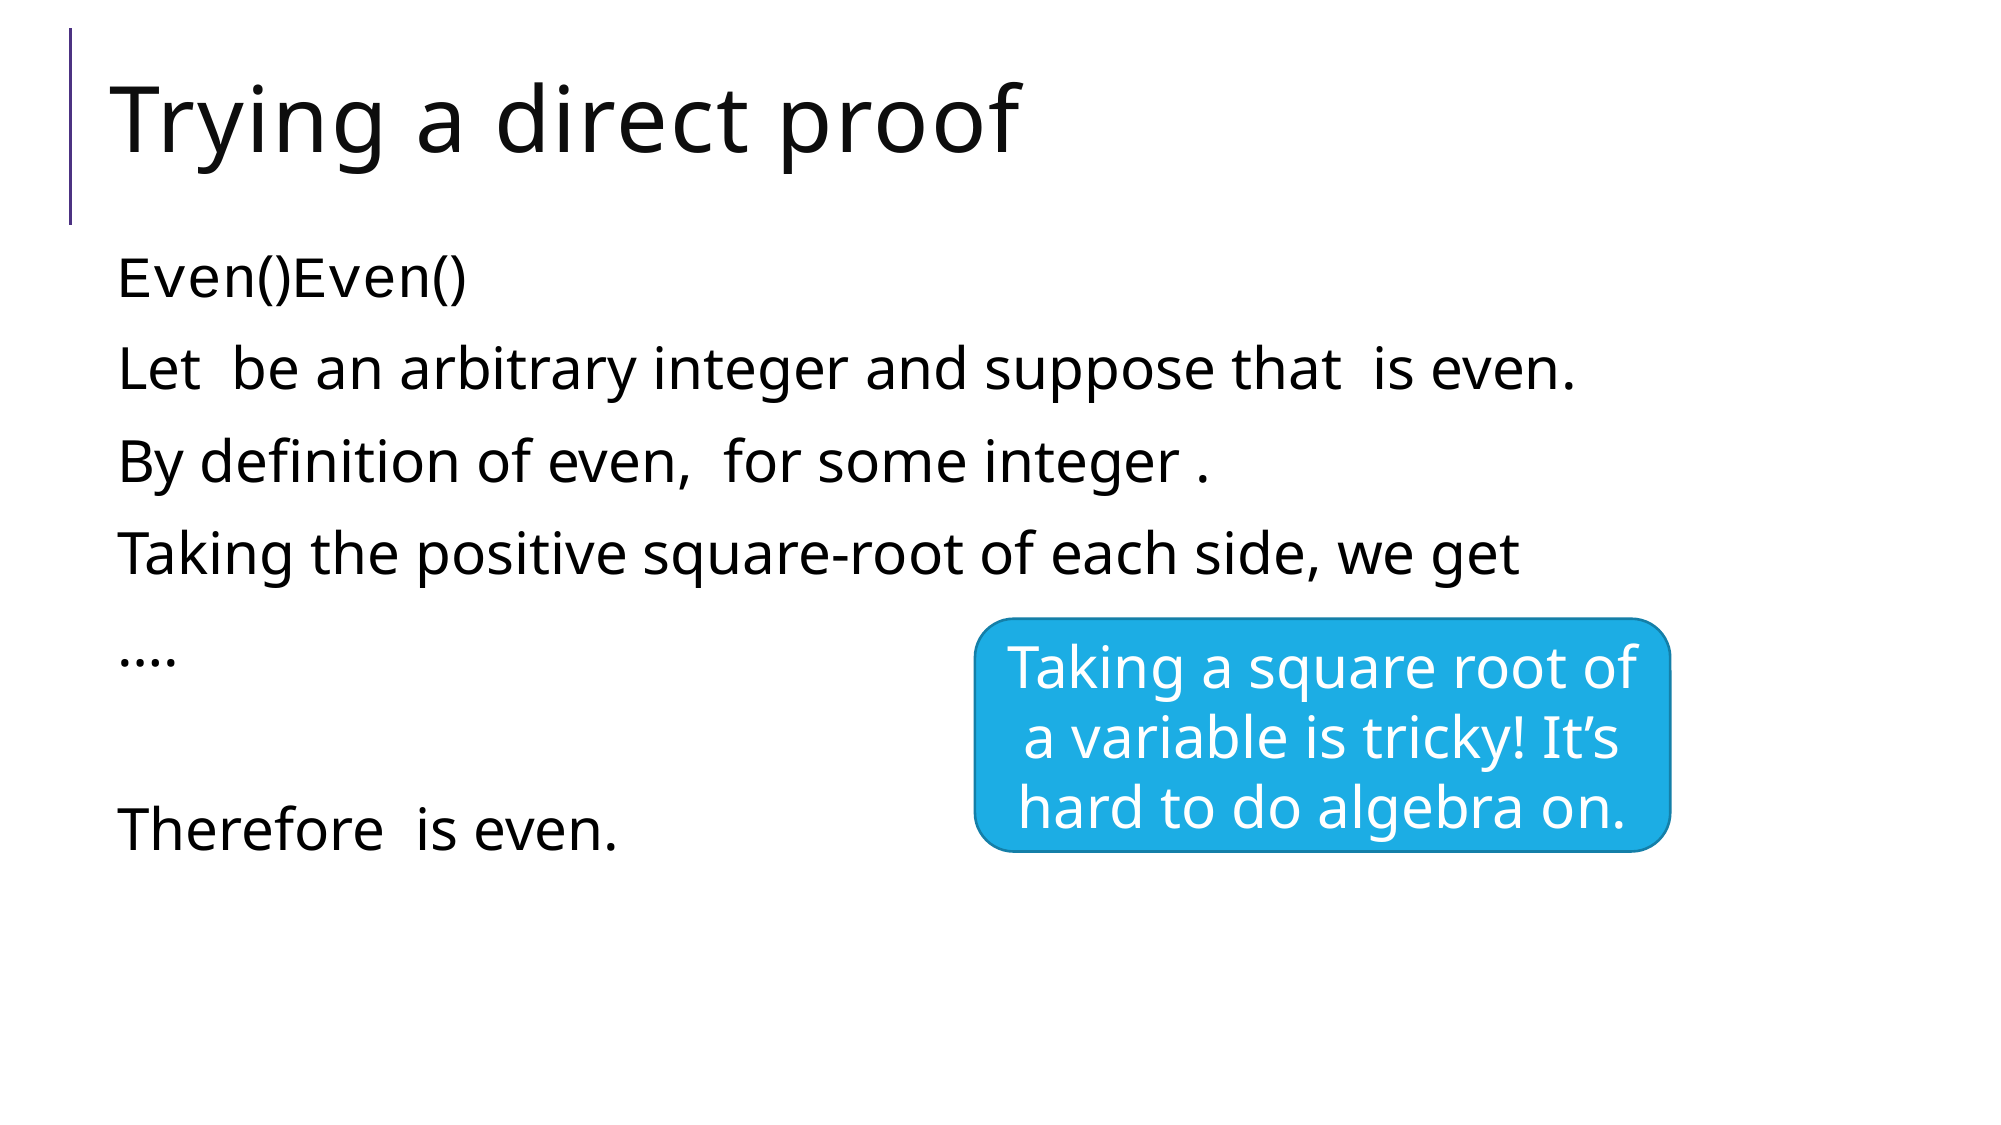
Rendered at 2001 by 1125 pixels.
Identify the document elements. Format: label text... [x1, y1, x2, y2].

title Trying a direct proof [94, 43, 1930, 210]
text_box Taking a square root of a variable is tricky! It’s hard to do algebra on. [973, 617, 1672, 853]
